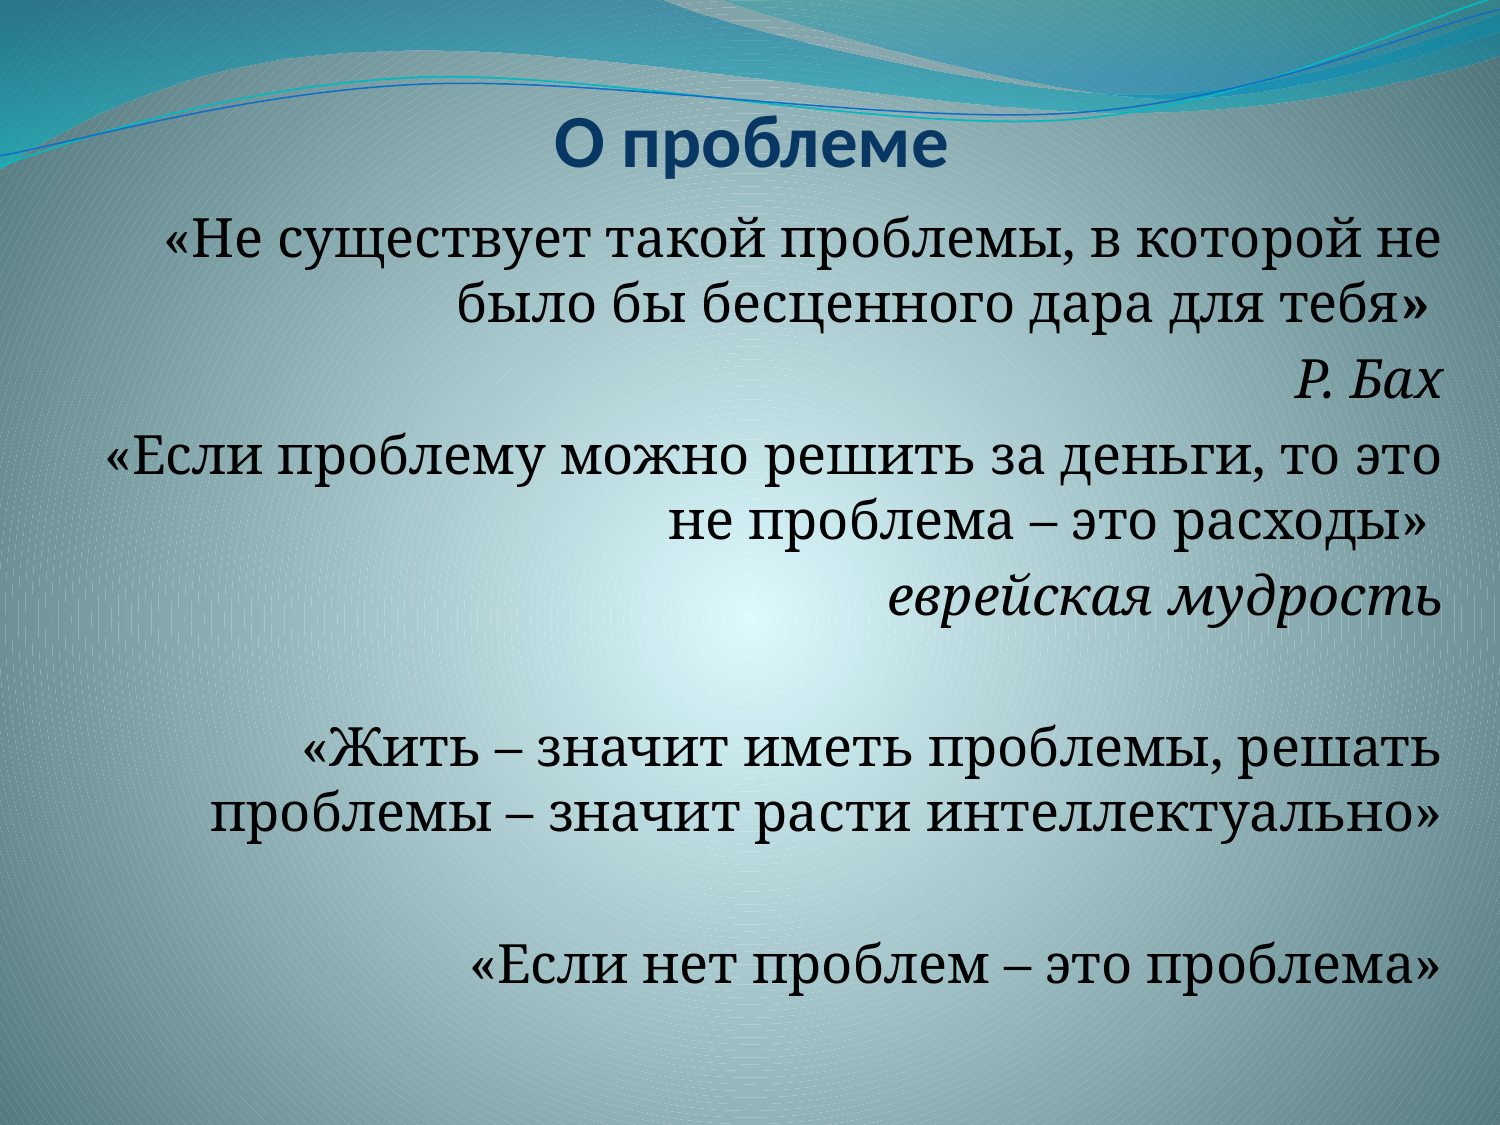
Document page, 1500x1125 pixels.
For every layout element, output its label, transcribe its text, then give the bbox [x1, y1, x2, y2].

title О проблеме [76, 90, 1427, 183]
list «Не существует такой проблемы, в которой не было бы бесценного дара для тебя» Р. Бах «Если проблему можно решить за деньги, то это не проблема – это расходы» еврейская мудрость «Жить – значит иметь проблемы, решать проблемы – значит расти интеллектуально» «Если нет проблем – это проблема» [41, 196, 1459, 1083]
